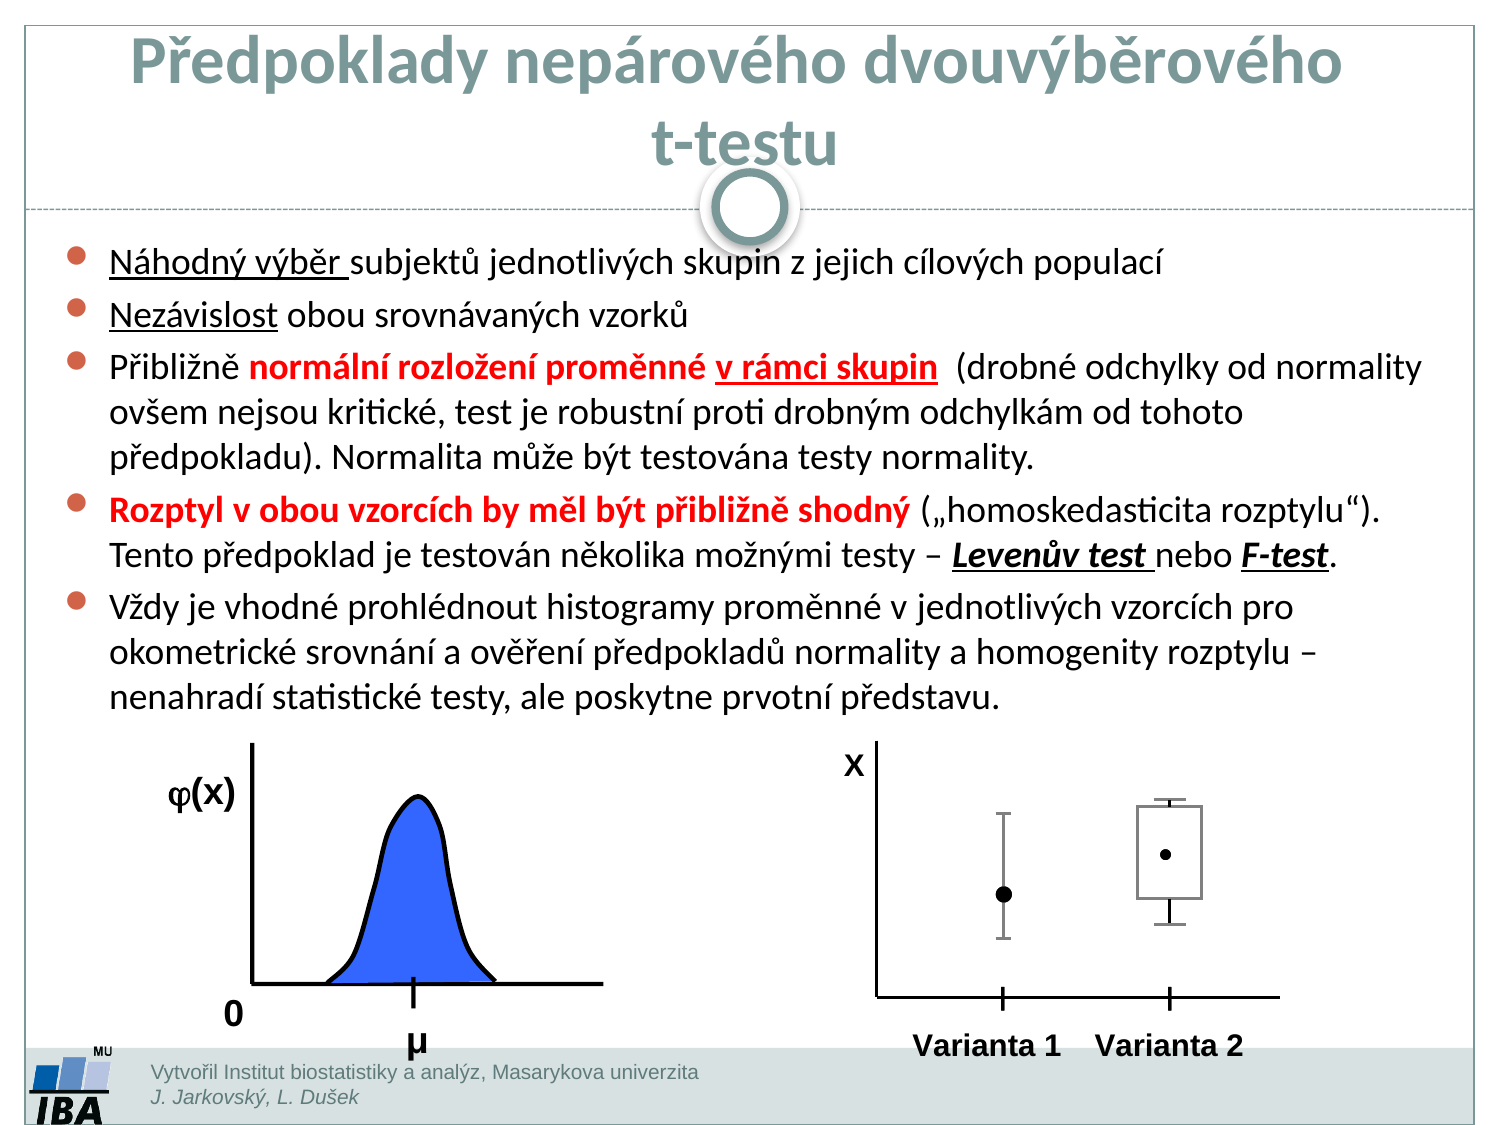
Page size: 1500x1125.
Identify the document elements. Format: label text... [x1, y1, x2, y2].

title Předpoklady nepárového dvouvýběrového t-testu [20, 62, 1471, 188]
footer Vytvořil Institut biostatistiky a analýz, Masarykova univerzita J. Jarkovský, L. Dušek [135, 1051, 724, 1112]
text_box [152, 742, 604, 1070]
list Náhodný výběr subjektů jednotlivých skupin z jejich cílových populací Nezávislost obou srovnávaných vzorků Přibližně normální rozložení proměnné v rámci skupin (drobné odchylky od normality ovšem nejsou kritické, test je robustní proti drobným odchylkám od tohoto předpokladu). Normalita může být testována testy normality. Rozptyl v obou vzorcích by měl být přibližně shodný („homoskedasticita rozptylu“). Tento předpoklad je testován několika možnými testy – Levenův test nebo F-test. Vždy je vhodné prohlédnout histogramy proměnné v jednotlivých vzorcích pro okometrické srovnání a ověření předpokladů normality a homogenity rozptylu – nenahradí statistické testy, ale poskytne prvotní představu. [49, 229, 1450, 985]
picture [773, 738, 1330, 1071]
picture [29, 1046, 112, 1125]
